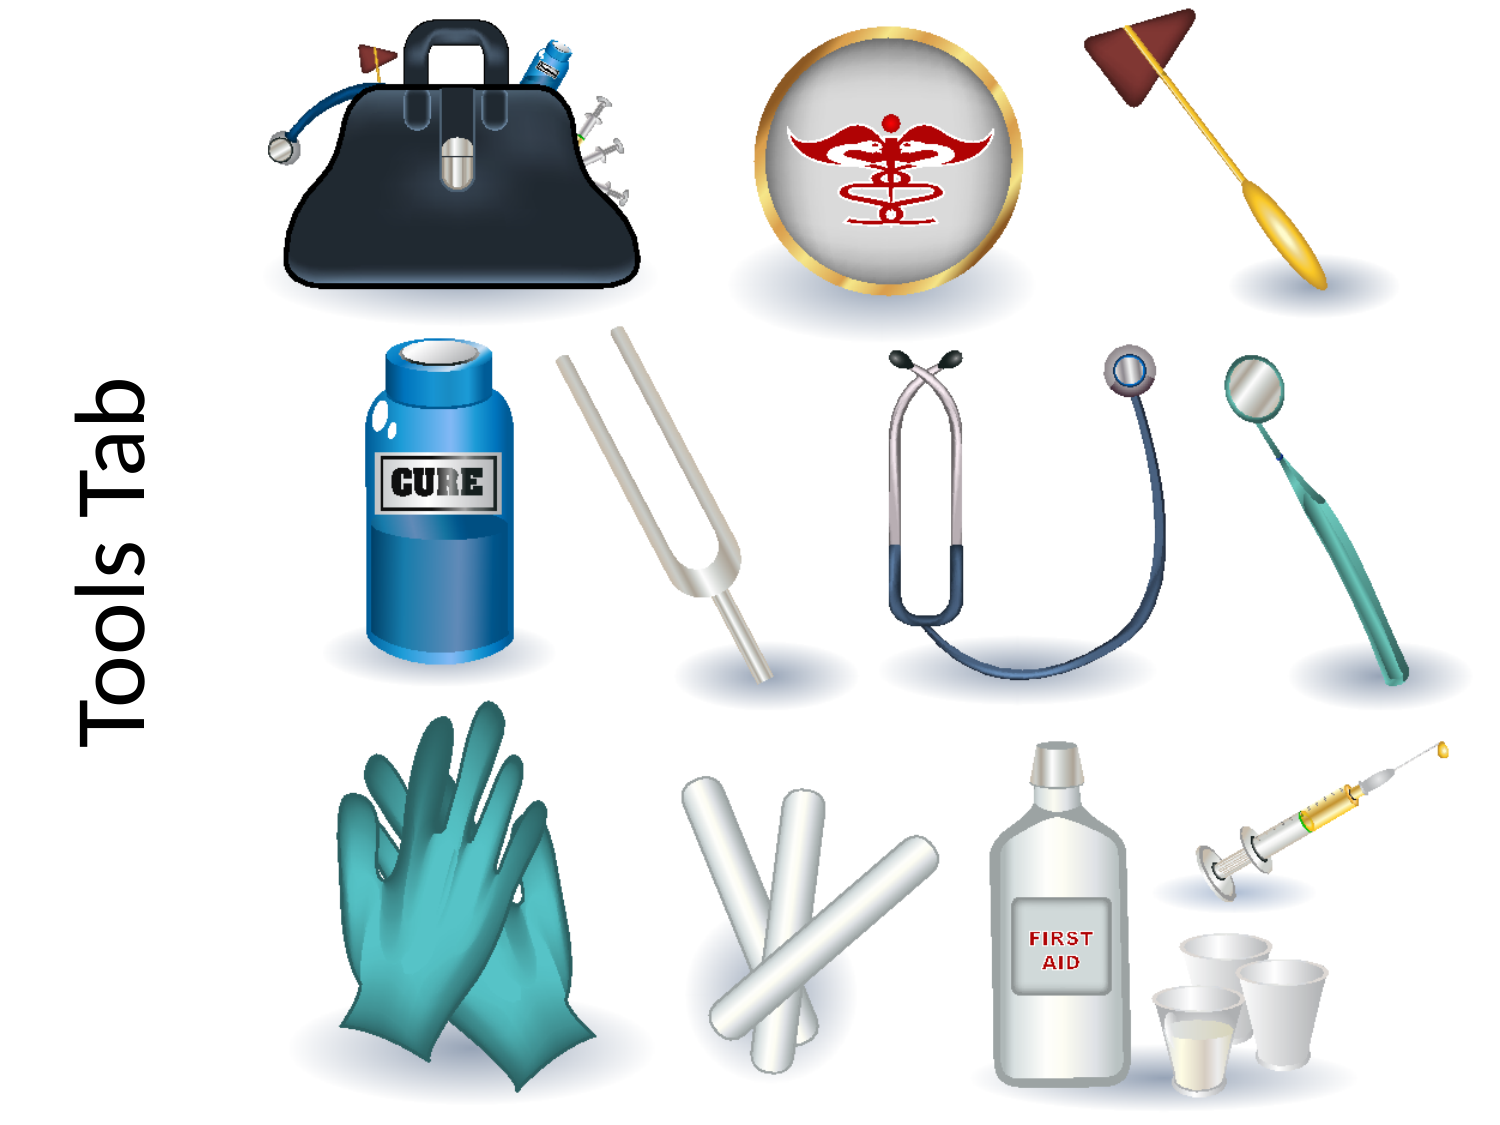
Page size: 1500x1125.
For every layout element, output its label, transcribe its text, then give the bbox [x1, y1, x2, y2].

text_box Tools Tab [37, 50, 189, 1075]
picture [249, 0, 1476, 1118]
